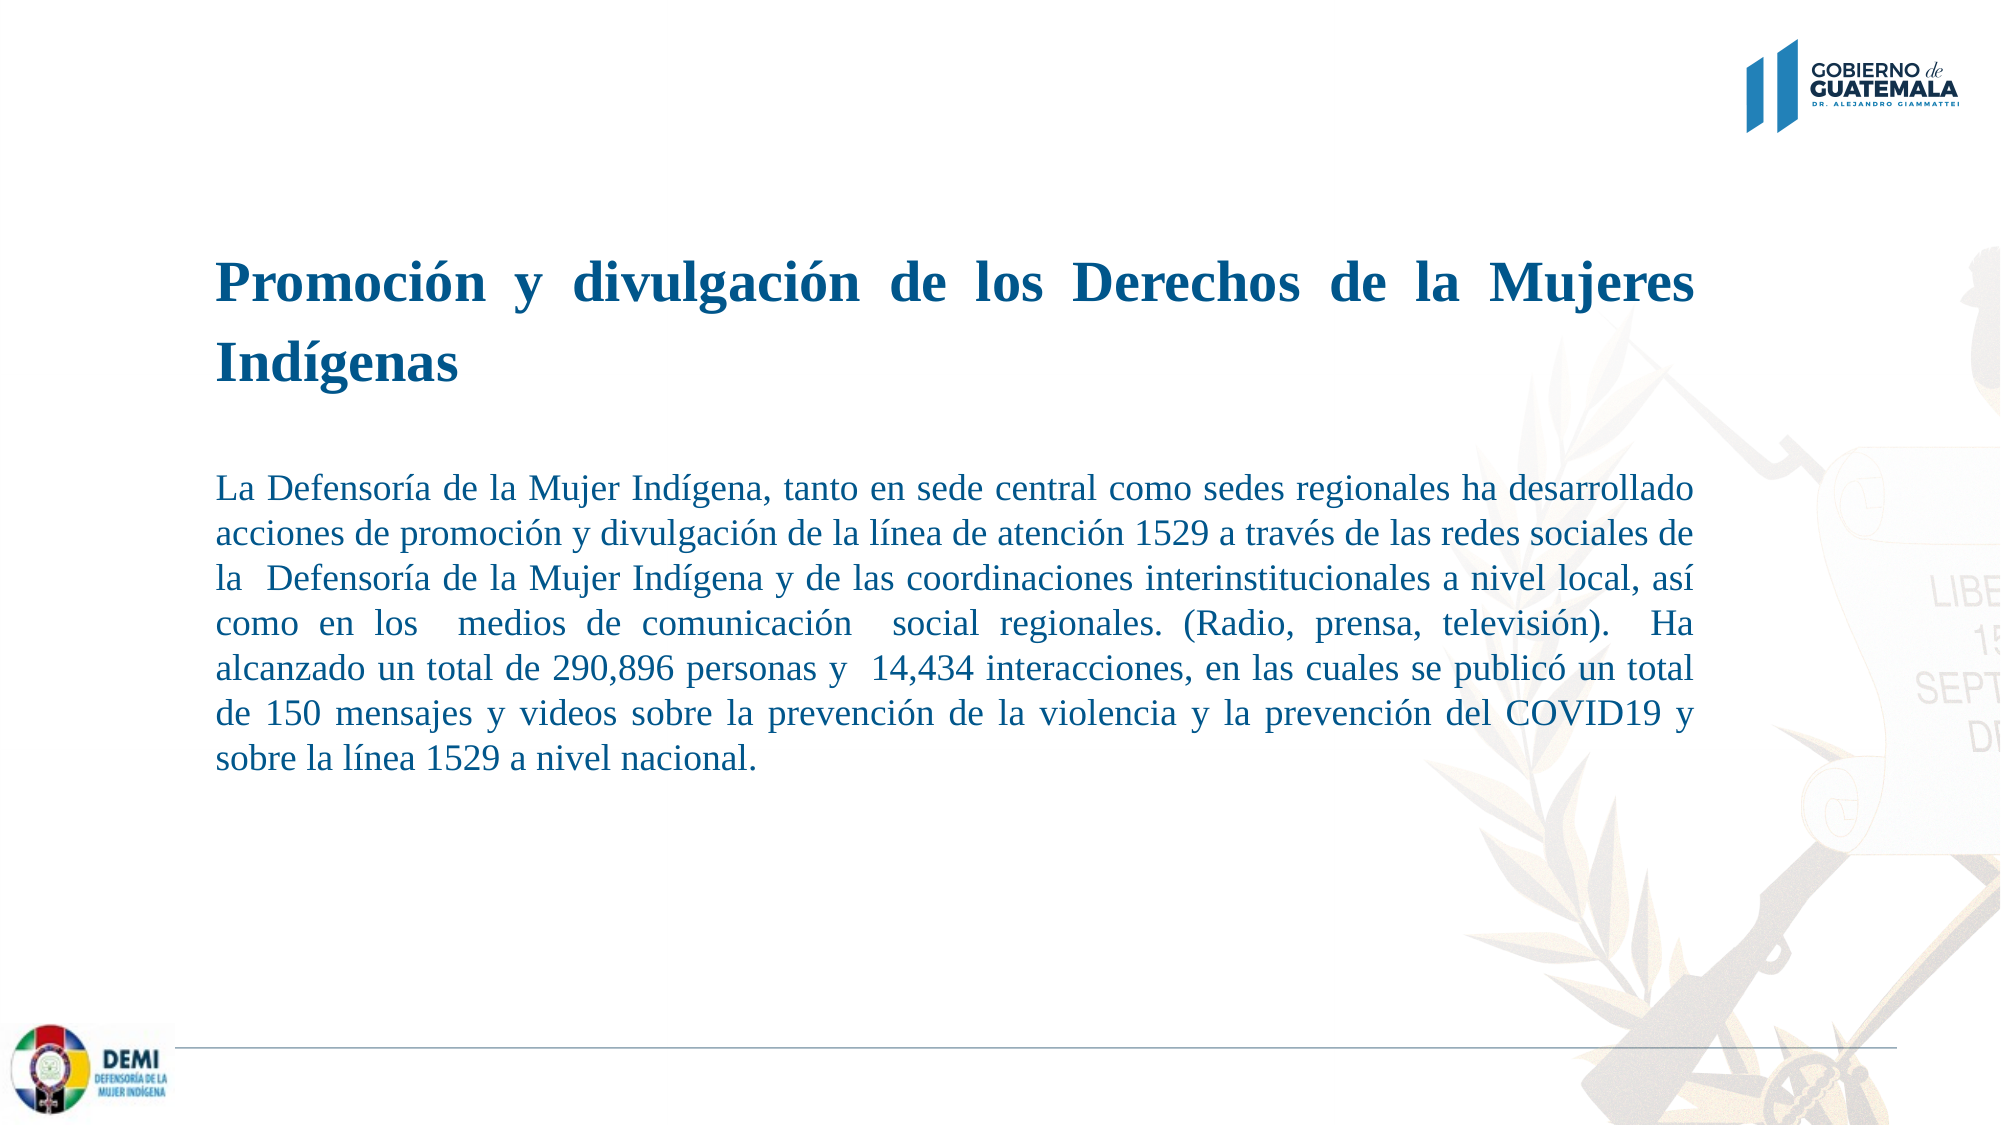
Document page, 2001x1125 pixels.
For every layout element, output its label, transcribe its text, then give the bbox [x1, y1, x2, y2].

text_box Promoción y divulgación de los Derechos de la Mujeres Indígenas La Defensoría de la Mujer Indígena, tanto en sede central como sedes regionales ha desarrollado acciones de promoción y divulgación de la línea de atención 1529 a través de las redes sociales de la Defensoría de la Mujer Indígena y de las coordinaciones interinstitucionales a nivel local, así como en los medios de comunicación social regionales. (Radio, prensa, televisión). Ha alcanzado un total de 290,896 personas y 14,434 interacciones, en las cuales se publicó un total de 150 mensajes y videos sobre la prevención de la violencia y la prevención del COVID19 y sobre la línea 1529 a nivel nacional. [200, 155, 1712, 786]
picture [0, 0, 2001, 1125]
